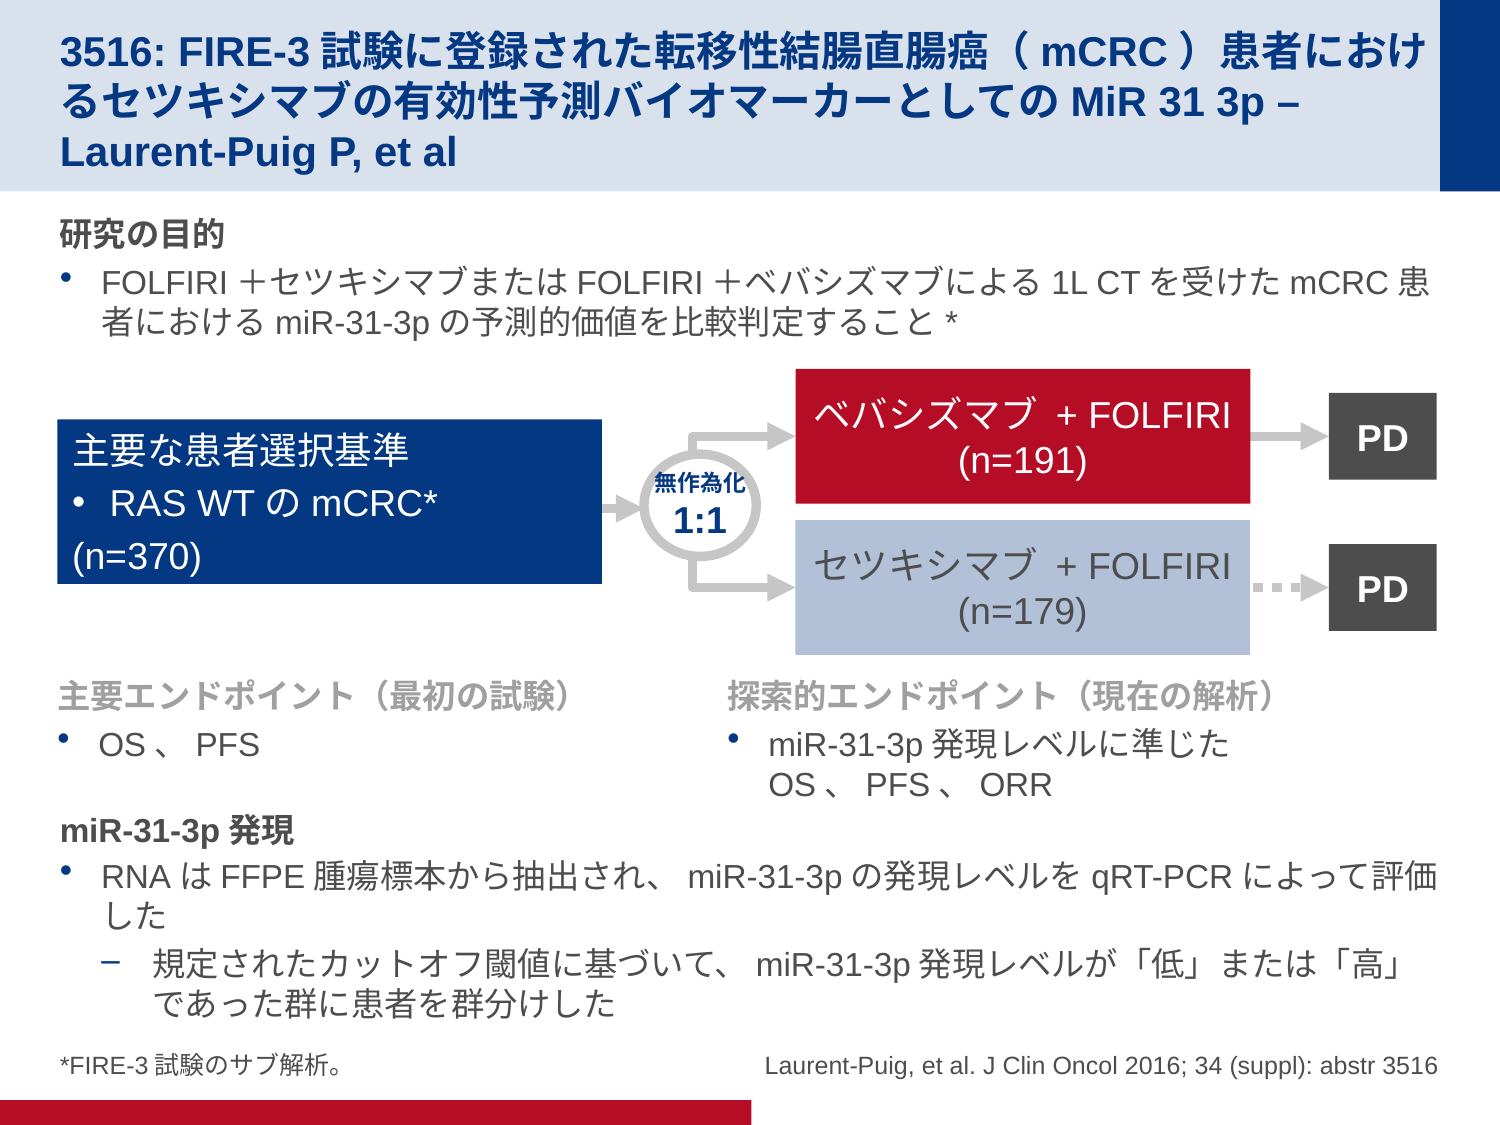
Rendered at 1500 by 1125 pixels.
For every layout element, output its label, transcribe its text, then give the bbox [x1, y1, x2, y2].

list 研究の目的 FOLFIRI＋セツキシマブまたはFOLFIRI＋ベバシズマブによる1L CTを受けたmCRC患者におけるmiR-31-3pの予測的価値を比較判定すること* miR-31-3p発現 RNAはFFPE腫瘍標本から抽出され、miR-31-3pの発現レベルをqRT-PCRによって評価した 規定されたカットオフ閾値に基づいて、miR-31-3p発現レベルが「低」または「高」であった群に患者を群分けした [59, 780, 1441, 985]
text_box 主要な患者選択基準 RAS WTのmCRC* (n=370) [57, 419, 602, 584]
text_box 無作為化 1:1 [643, 456, 683, 554]
text_box PD [1328, 392, 1437, 480]
list *FIRE-3試験のサブ解析。 [59, 1037, 738, 1080]
text_box PD [1328, 544, 1437, 631]
list 研究の目的 FOLFIRI＋セツキシマブまたはFOLFIRI＋ベバシズマブによる1L CTを受けたmCRC患者におけるmiR-31-3pの予測的価値を比較判定すること* miR-31-3p発現 RNAはFFPE腫瘍標本から抽出され、miR-31-3pの発現レベルをqRT-PCRによって評価した 規定されたカットオフ閾値に基づいて、miR-31-3p発現レベルが「低」または「高」であった群に患者を群分けした [59, 205, 1441, 667]
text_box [688, 438, 799, 480]
title 3516: FIRE-3試験に登録された転移性結腸直腸癌（mCRC）患者におけるセツキシマブの有効性予測バイオマーカーとしてのMiR 31 3p – Laurent-Puig P, et al [59, 29, 1437, 162]
text_box 探索的エンドポイント（現在の解析） miR-31-3p発現レベルに準じたOS、PFS、ORR [712, 667, 1495, 780]
list Laurent-Puig, et al. J Clin Oncol 2016; 34 (suppl): abstr 3516 [762, 1037, 1441, 1080]
text_box 主要エンドポイント（最初の試験） OS、PFS [57, 667, 712, 780]
text_box セツキシマブ + FOLFIRI (n=179) [795, 520, 1250, 655]
text_box ベバシズマブ + FOLFIRI (n=191) [795, 368, 1251, 504]
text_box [688, 480, 799, 585]
